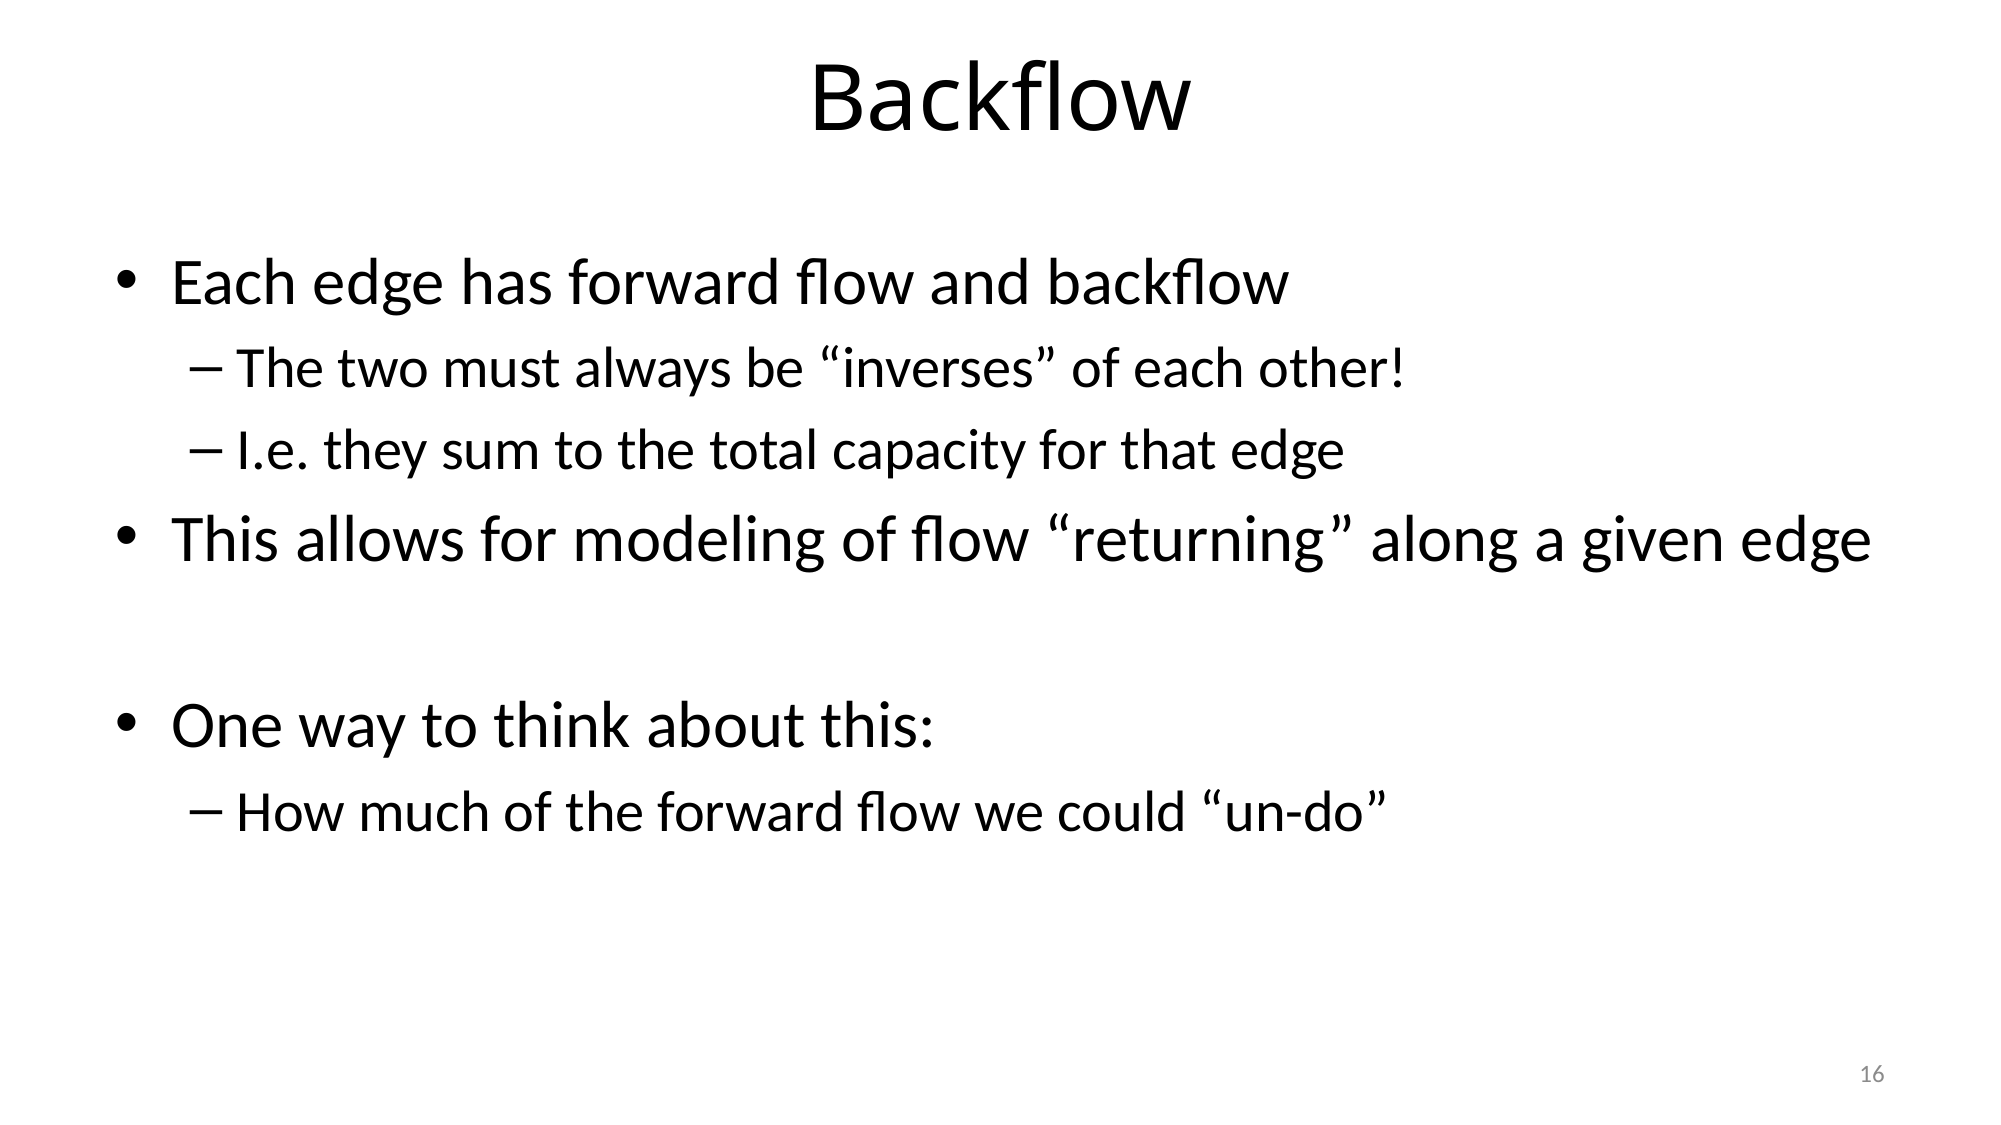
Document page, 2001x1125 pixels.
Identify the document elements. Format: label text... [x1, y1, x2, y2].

title Backflow [99, 24, 1900, 163]
list Each edge has forward flow and backflow The two must always be “inverses” of each other! I.e. they sum to the total capacity for that edge This allows for modeling of flow “returning” along a given edge One way to think about this: How much of the forward flow we could “un-do” [99, 262, 1900, 1005]
slide_number 16 [1433, 1042, 1900, 1103]
